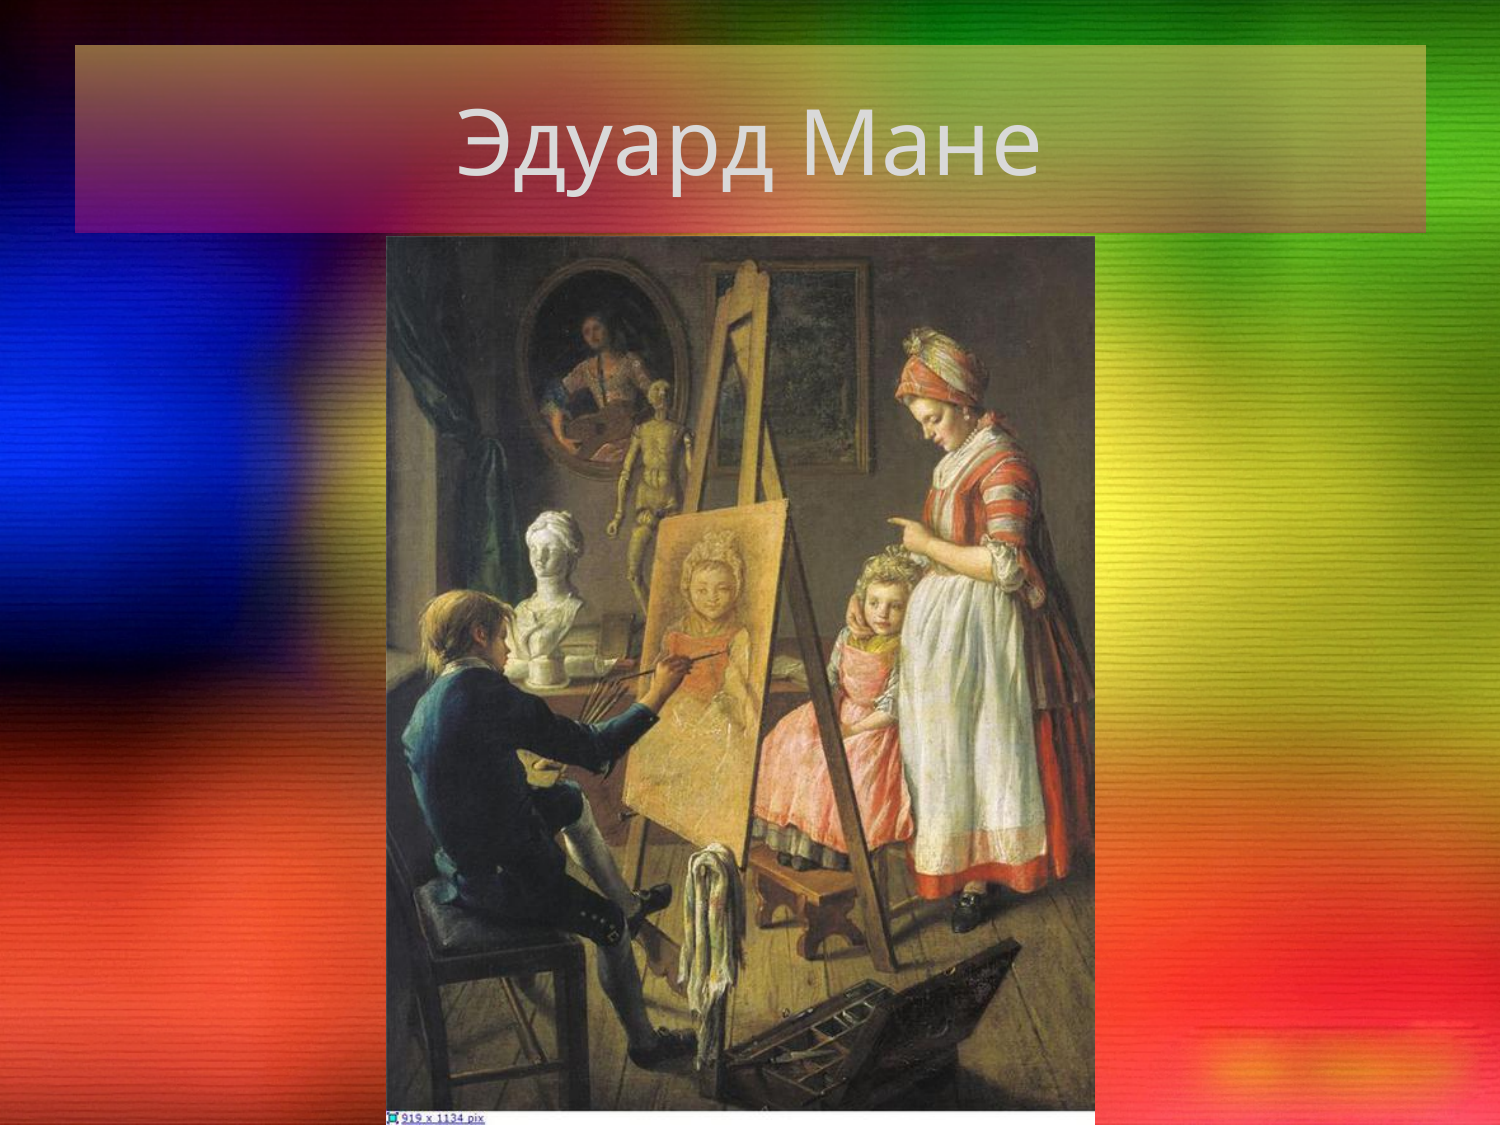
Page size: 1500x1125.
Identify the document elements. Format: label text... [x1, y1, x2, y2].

picture [0, 0, 1500, 1125]
title Эдуард Мане [75, 45, 1425, 233]
